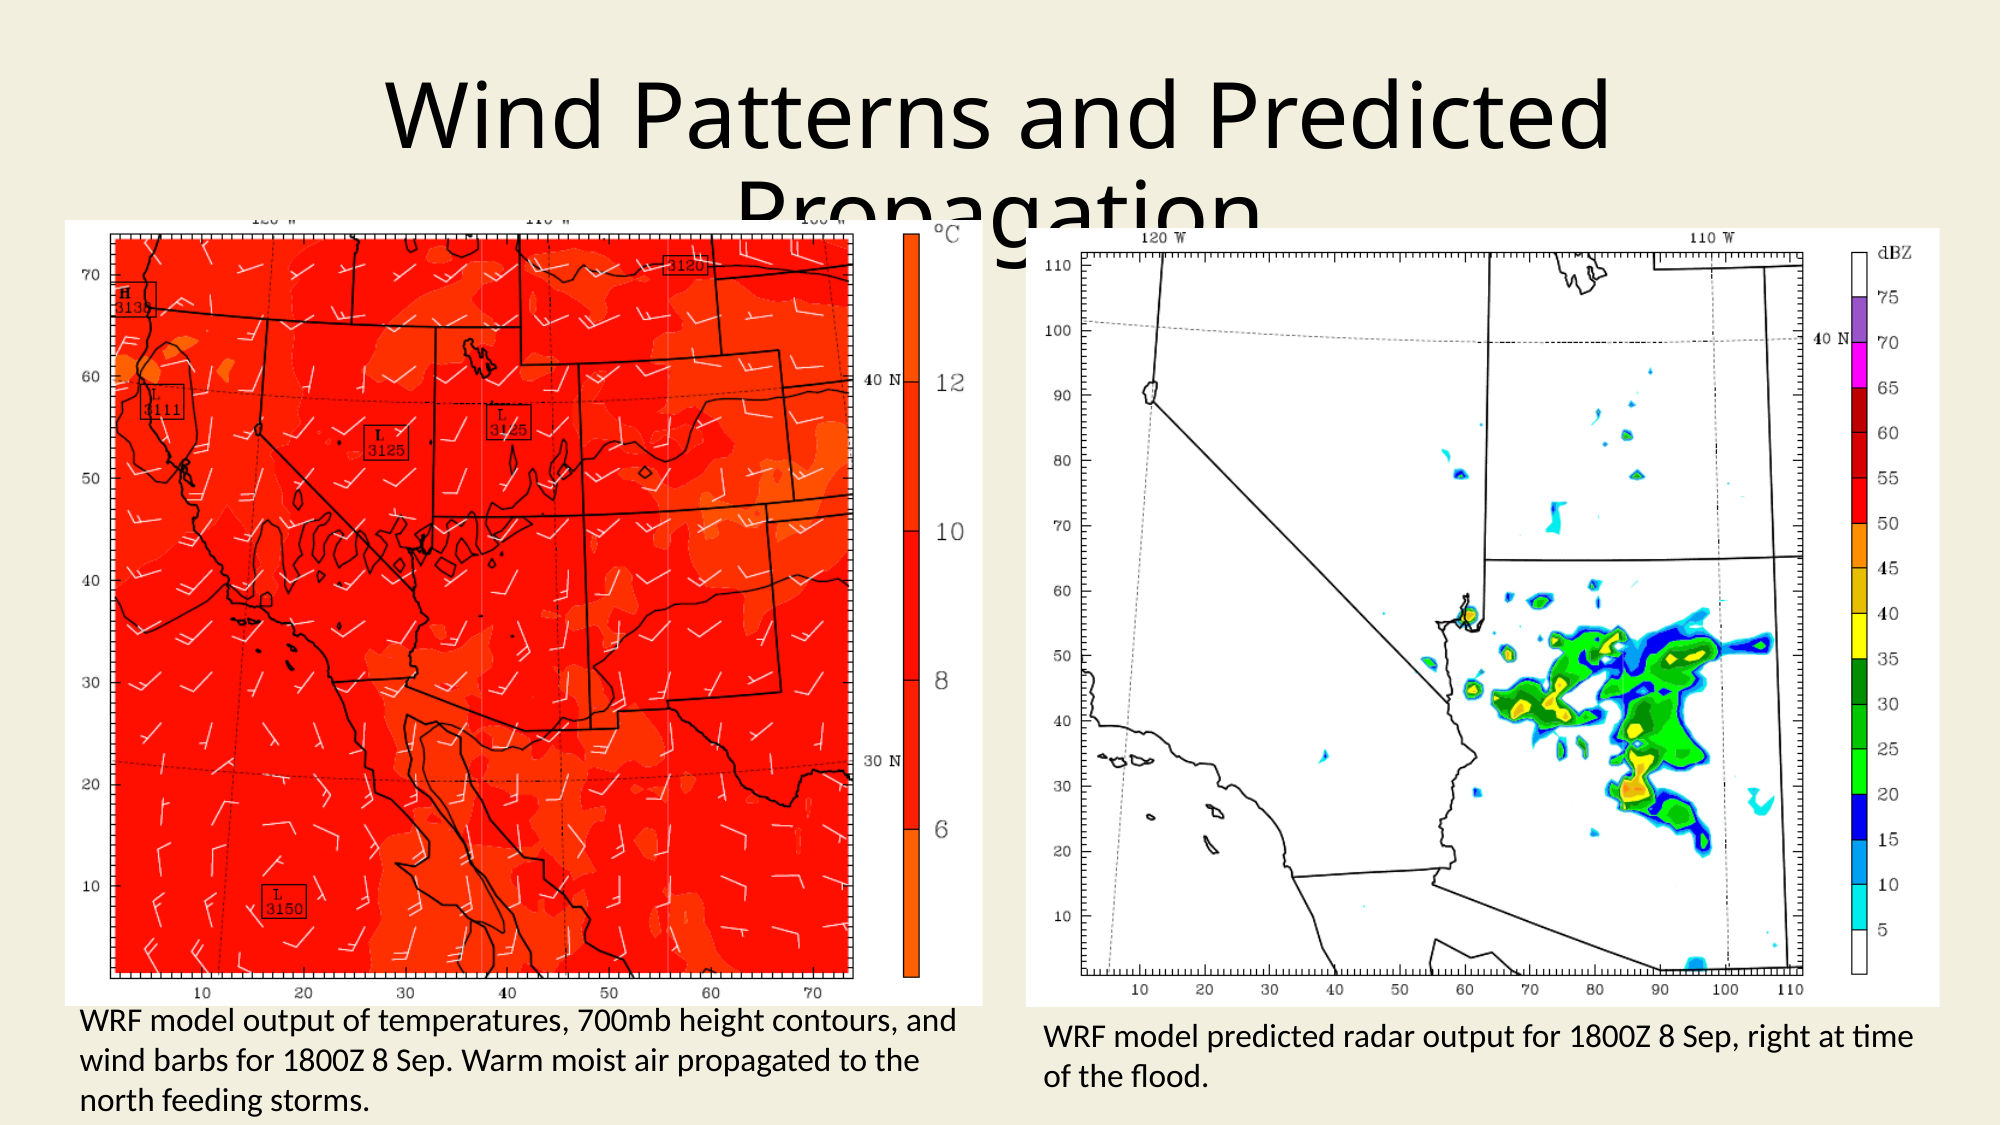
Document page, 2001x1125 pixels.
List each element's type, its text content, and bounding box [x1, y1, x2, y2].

text_box WRF model output of temperatures, 700mb height contours, and wind barbs for 1800Z 8 Sep. Warm moist air propagated to the north feeding storms. [64, 1006, 983, 1125]
title Wind Patterns and Predicted Propagation [137, 59, 1863, 278]
picture [1025, 228, 1940, 1007]
text_box WRF model predicted radar output for 1800Z 8 Sep, right at time of the flood. [1028, 1006, 1947, 1102]
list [64, 220, 983, 1006]
